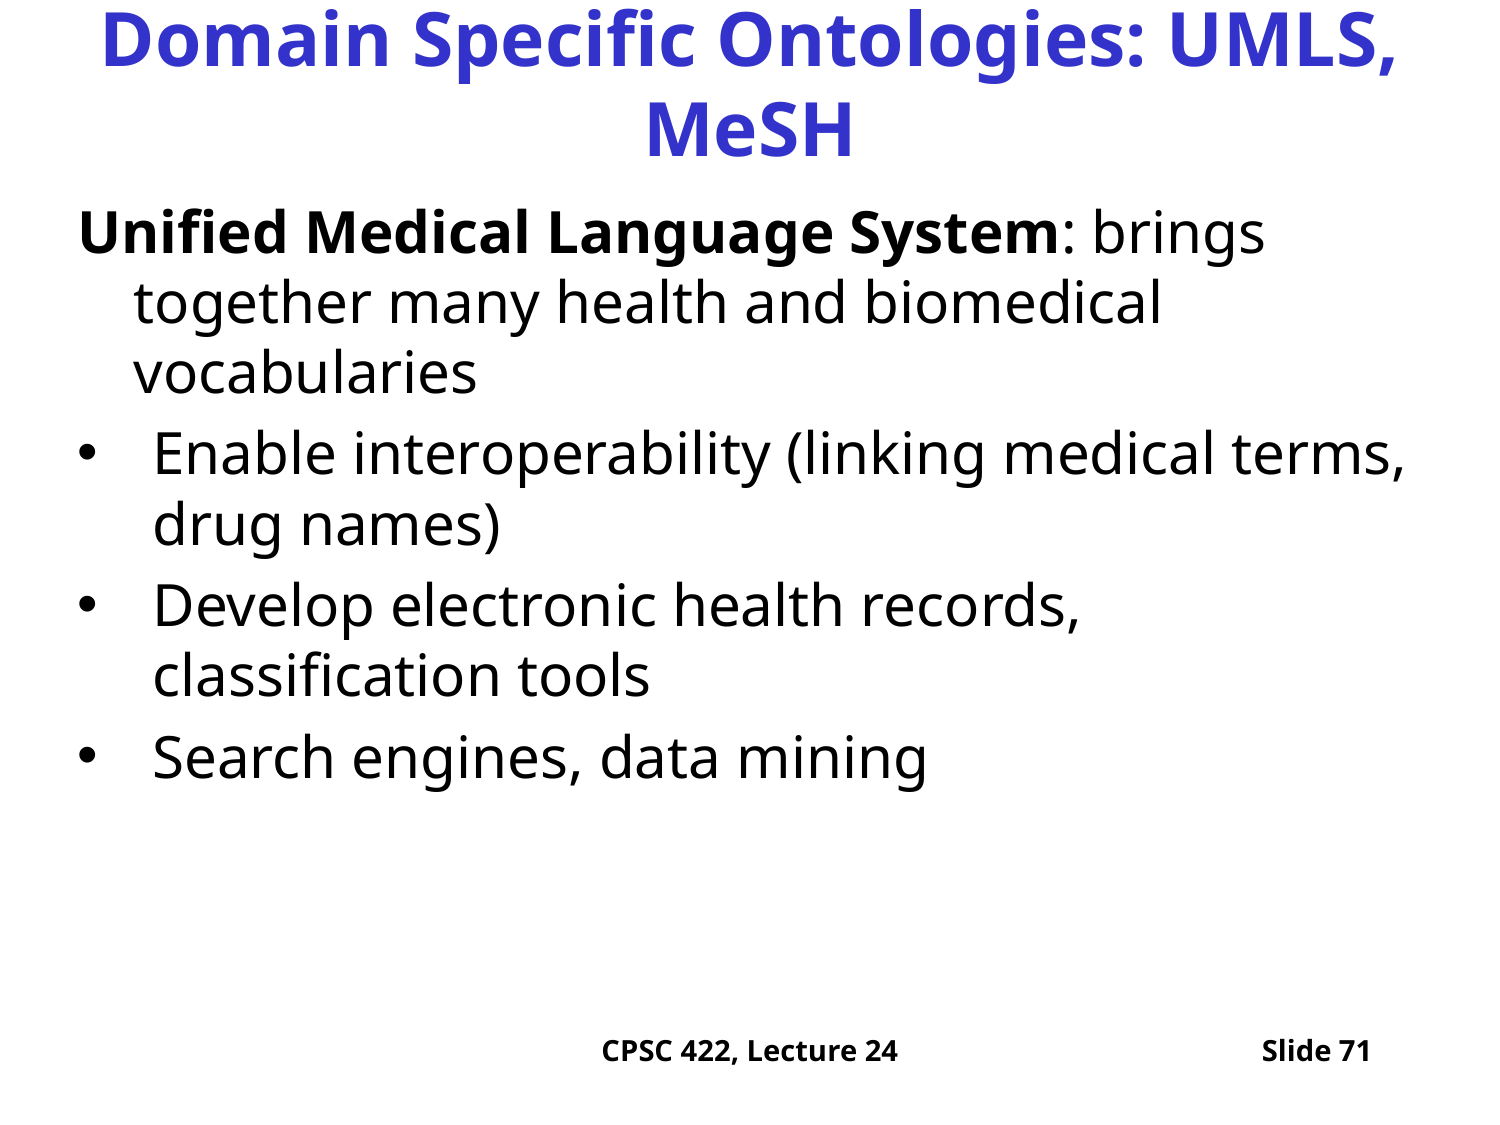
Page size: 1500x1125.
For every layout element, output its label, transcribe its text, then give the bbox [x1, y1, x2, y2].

footer CPSC 422, Lecture 24 [512, 1024, 988, 1101]
title Domain Specific Ontologies: UMLS, MeSH [0, 24, 1500, 138]
slide_number Slide 71 [1074, 1024, 1388, 1101]
list Unified Medical Language System: brings together many health and biomedical vocabularies Enable interoperability (linking medical terms, drug names) Develop electronic health records, classification tools Search engines, data mining [62, 187, 1451, 926]
